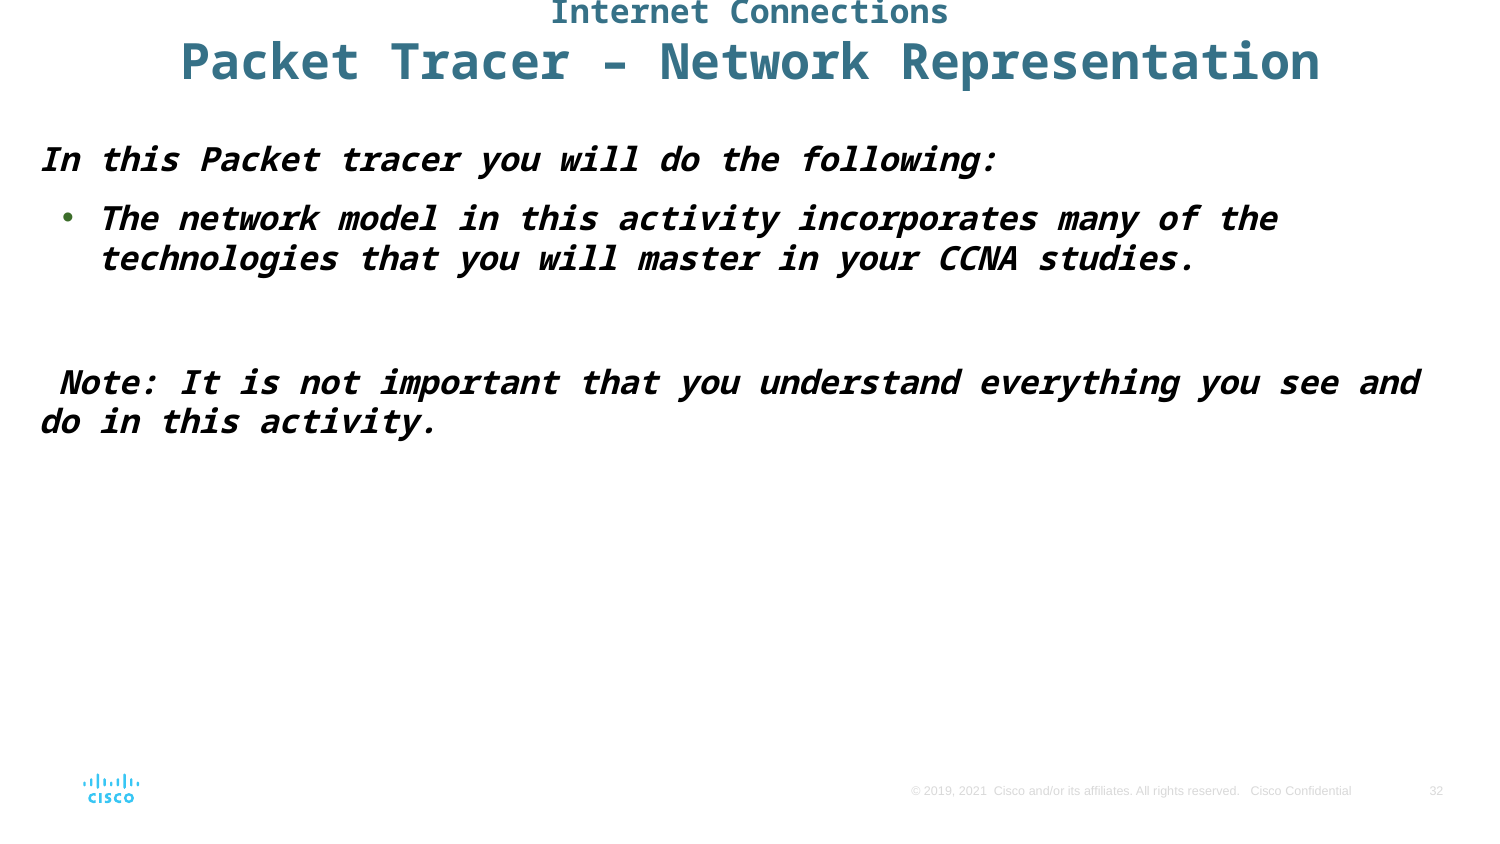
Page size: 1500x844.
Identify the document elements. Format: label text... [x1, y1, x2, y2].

list In this Packet tracer you will do the following: The network model in this activity incorporates many of the technologies that you will master in your CCNA studies. Note: It is not important that you understand everything you see and do in this activity. [23, 131, 1476, 694]
title Internet Connections Packet Tracer – Network Representation [0, 6, 1500, 73]
